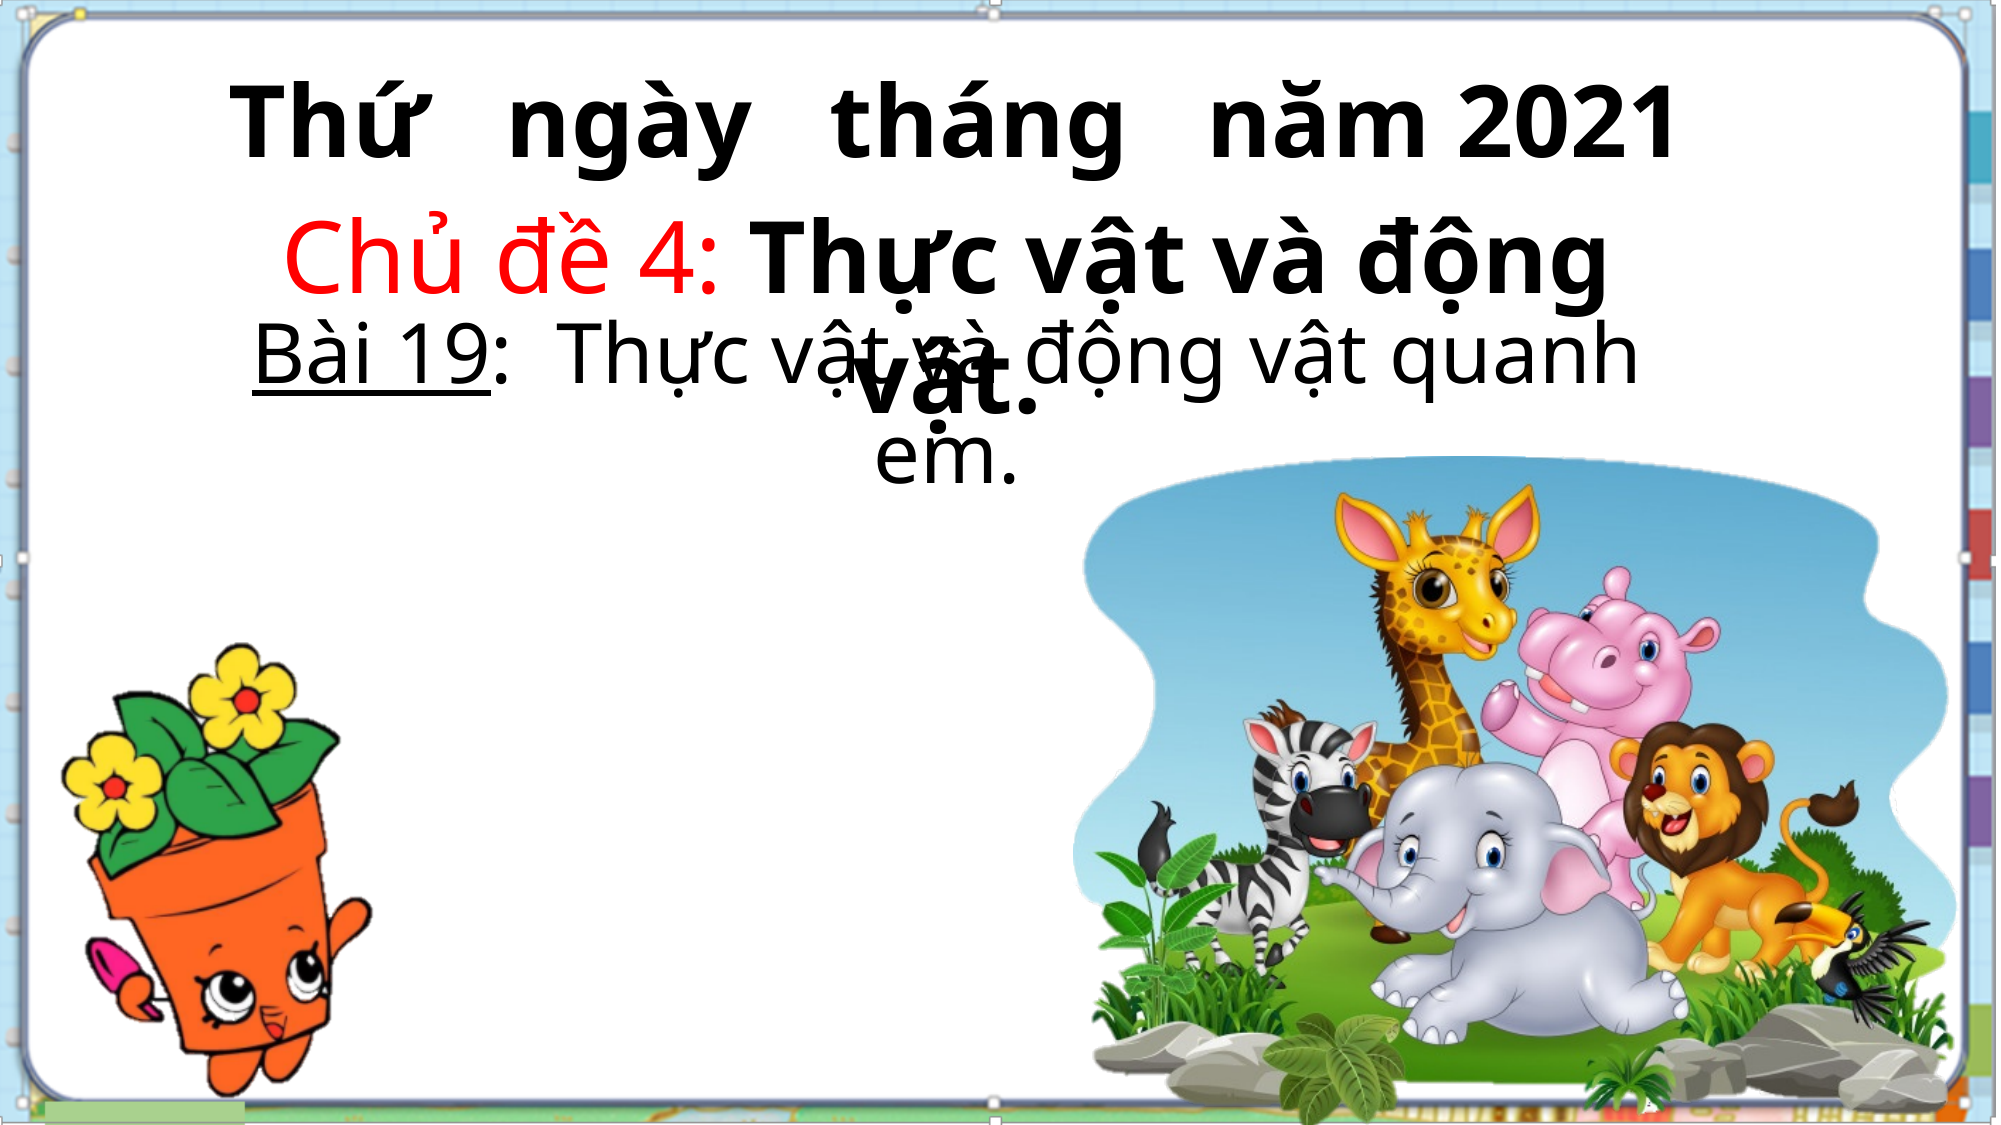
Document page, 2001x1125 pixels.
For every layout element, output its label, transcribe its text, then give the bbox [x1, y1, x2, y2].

text_box Chủ đề 4: Thực vật và động vật. [205, 186, 1689, 441]
text_box Bài 19: Thực vật và động vật quanh em. [205, 441, 1689, 484]
text_box Thứ ngày tháng năm 2021 [86, 49, 1829, 185]
picture [0, 0, 1996, 1125]
